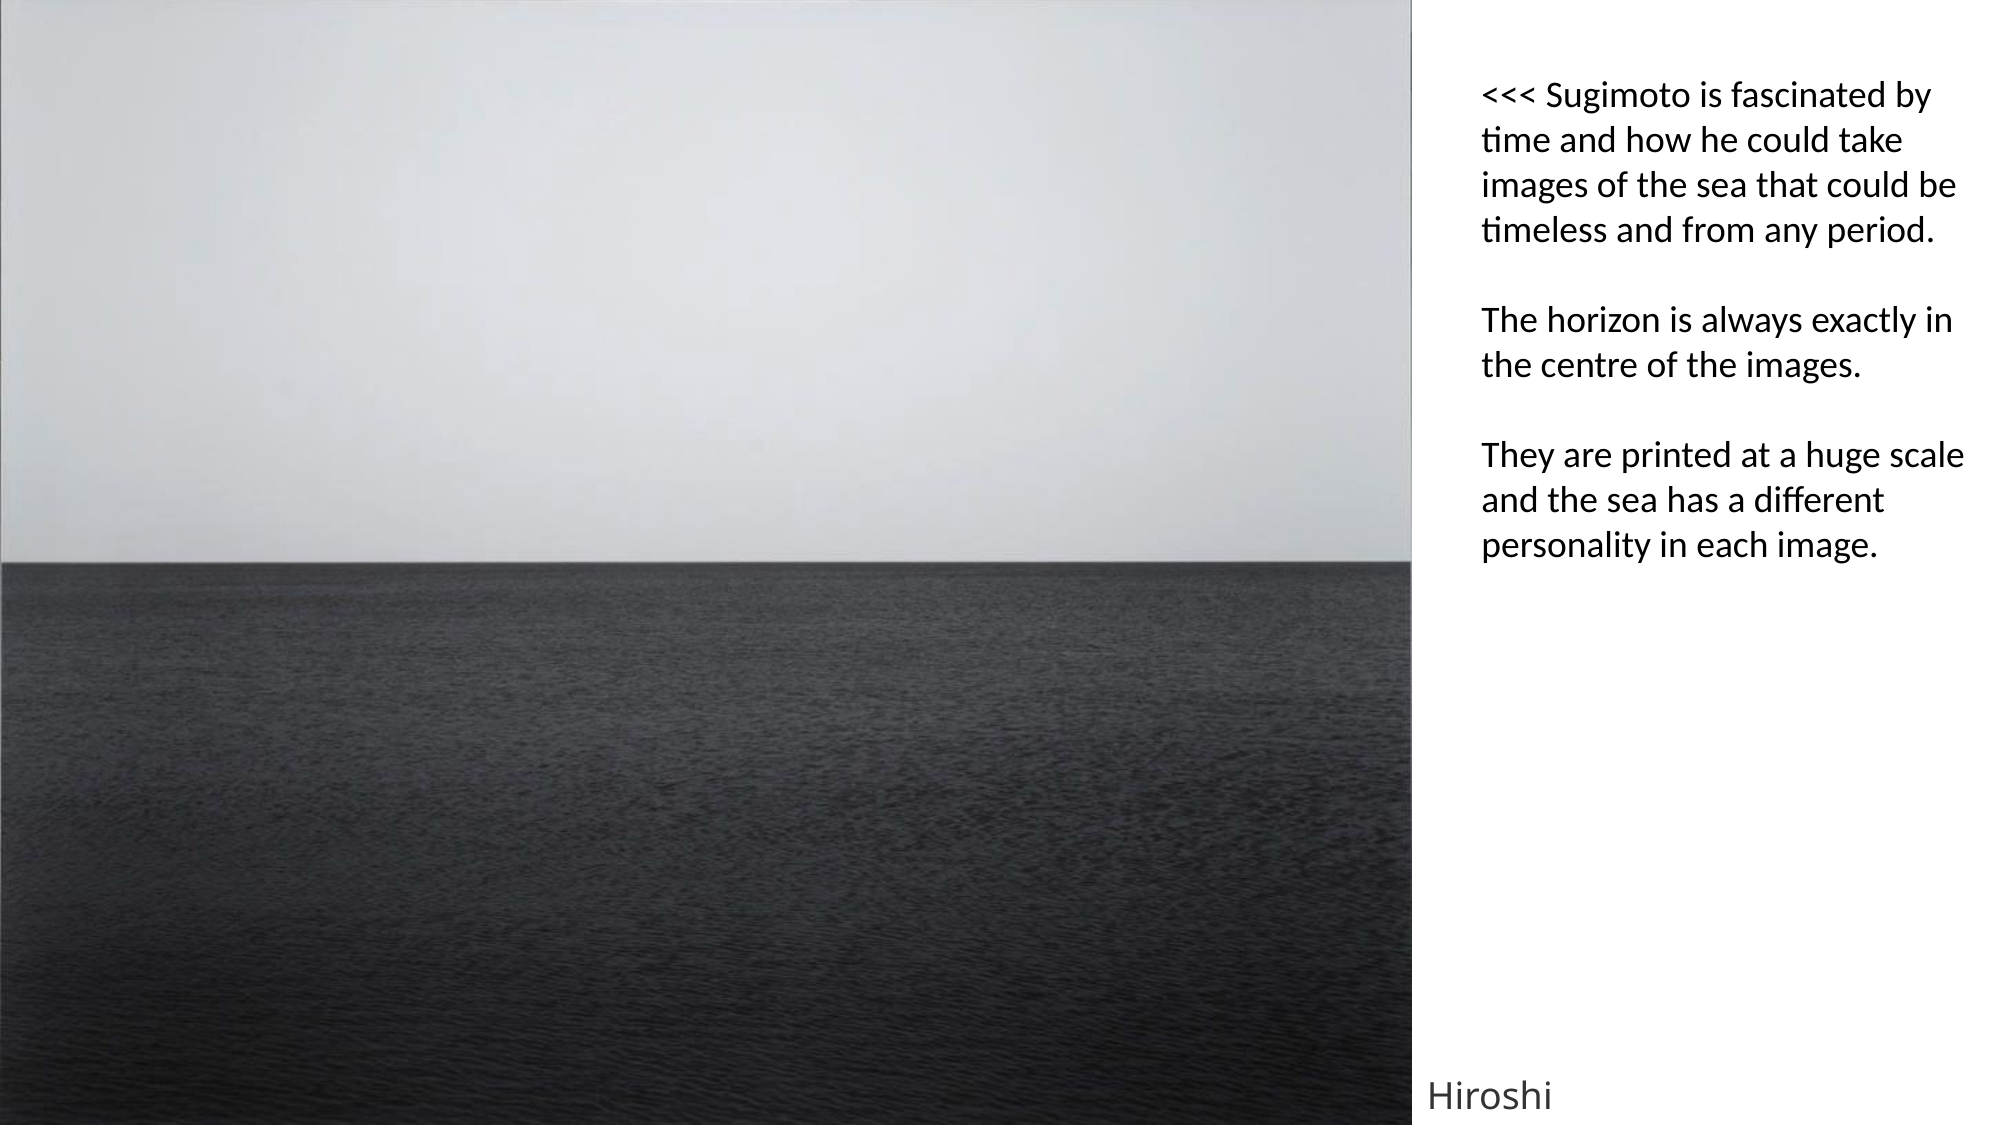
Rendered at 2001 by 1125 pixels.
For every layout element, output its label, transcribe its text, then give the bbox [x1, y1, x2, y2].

text_box Hiroshi Sugimoto [1417, 1064, 1731, 1125]
text_box <<< Sugimoto is fascinated by time and how he could take images of the sea that could be timeless and from any period. The horizon is always exactly in the centre of the images. They are printed at a huge scale and the sea has a different personality in each image. [1466, 62, 1988, 573]
picture [0, 0, 1412, 1125]
